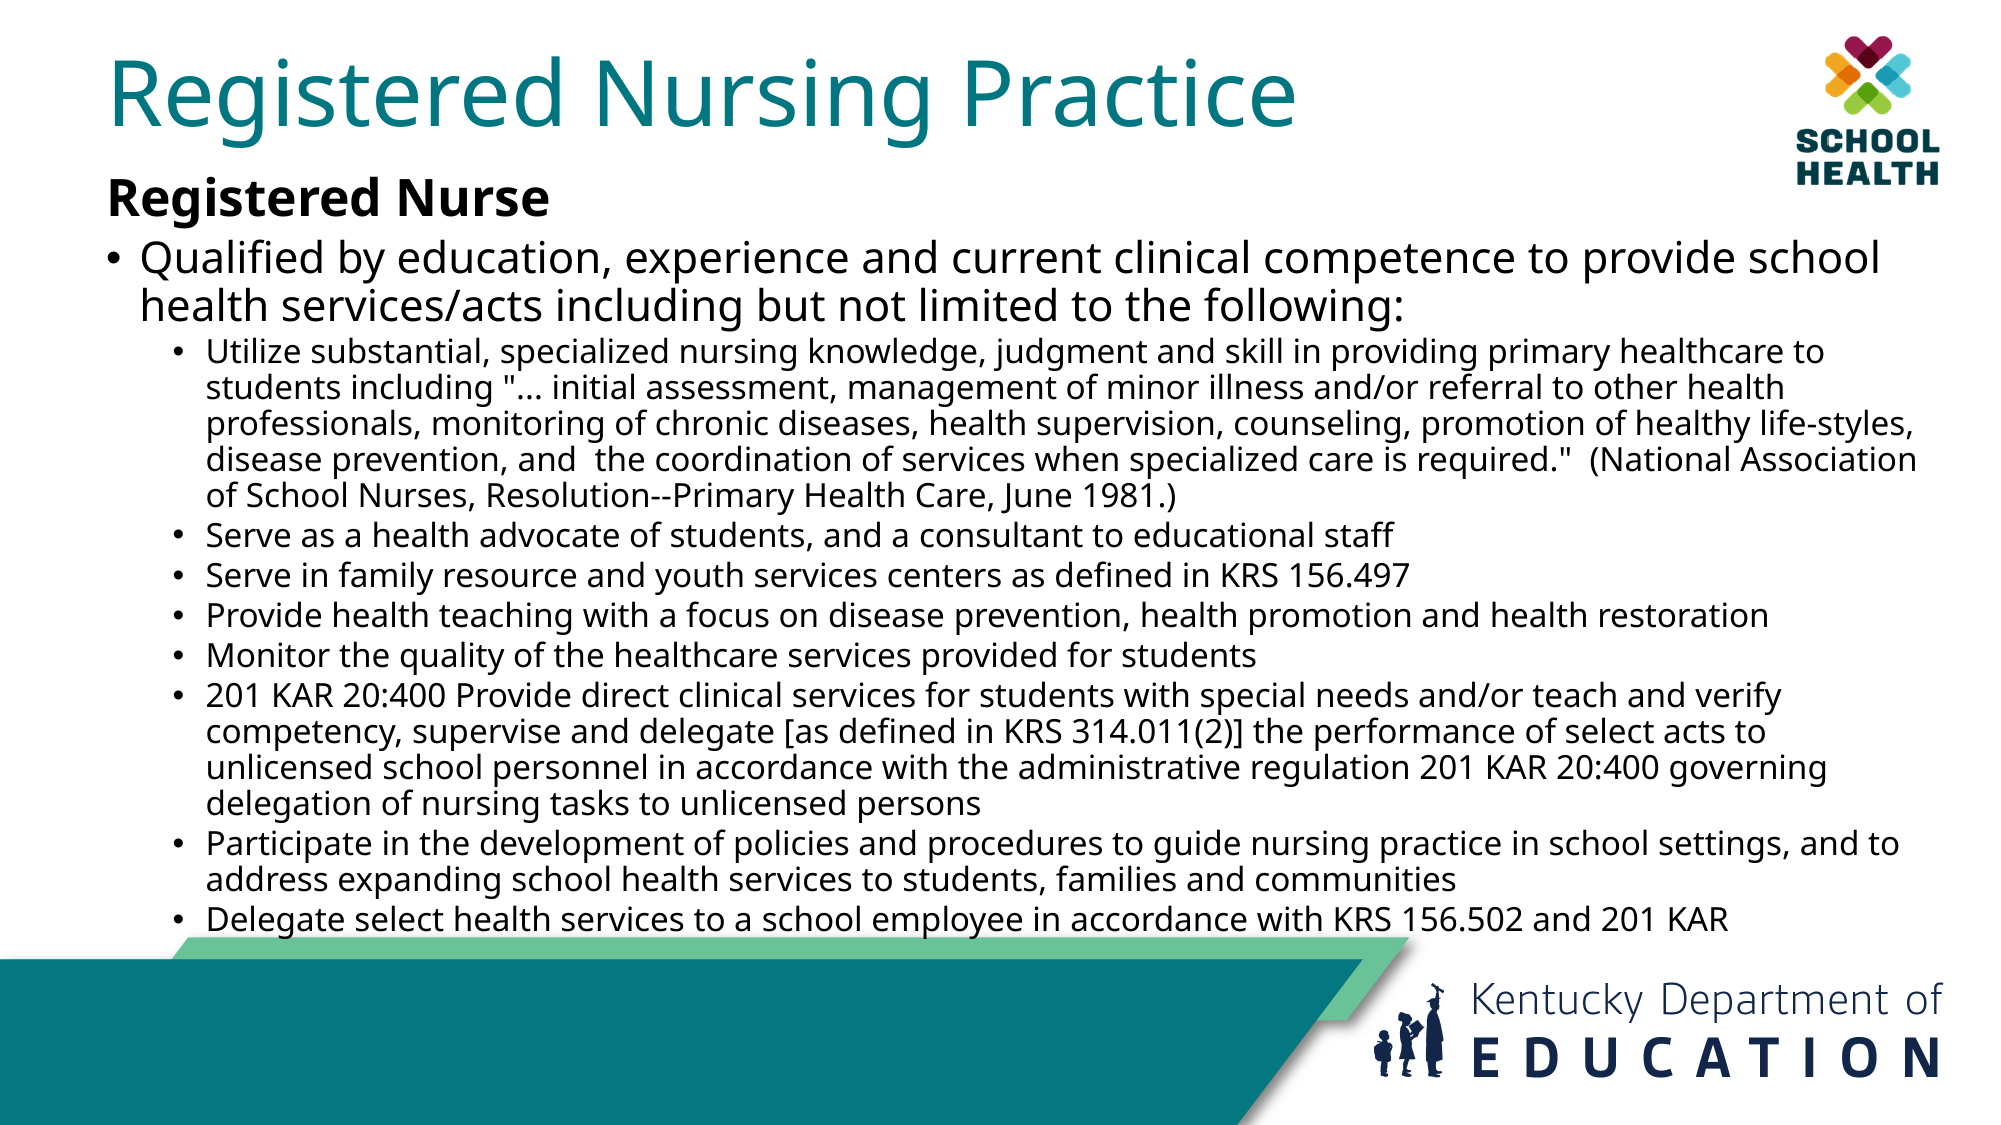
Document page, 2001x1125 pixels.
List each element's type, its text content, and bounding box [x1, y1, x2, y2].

title Registered Nursing Practice [91, 28, 1789, 164]
picture [0, 0, 2001, 1125]
list Registered Nurse Qualified by education, experience and current clinical competence to provide school health services/acts including but not limited to the following: Utilize substantial, specialized nursing knowledge, judgment and skill in providing primary healthcare to students including "... initial assessment, management of minor illness and/or referral to other health professionals, monitoring of chronic diseases, health supervision, counseling, promotion of healthy life-styles, disease prevention, and the coordination of services when specialized care is required." (National Association of School Nurses, Resolution--Primary Health Care, June 1981.) Serve as a health advocate of students, and a consultant to educational staff Serve in family resource and youth services centers as defined in KRS 156.497 Provide health teaching with a focus on disease prevention, health promotion and health restoration Monitor the quality of the healthcare services provided for students 201 KAR 20:400 Provide direct clinical services for students with special needs and/or teach and verify competency, supervise and delegate [as defined in KRS 314.011(2)] the performance of select acts to unlicensed school personnel in accordance with the administrative regulation 201 KAR 20:400 governing delegation of nursing tasks to unlicensed persons Participate in the development of policies and procedures to guide nursing practice in school settings, and to address expanding school health services to students, families and communities Delegate select health services to a school employee in accordance with KRS 156.502 and 201 KAR [91, 164, 1948, 947]
